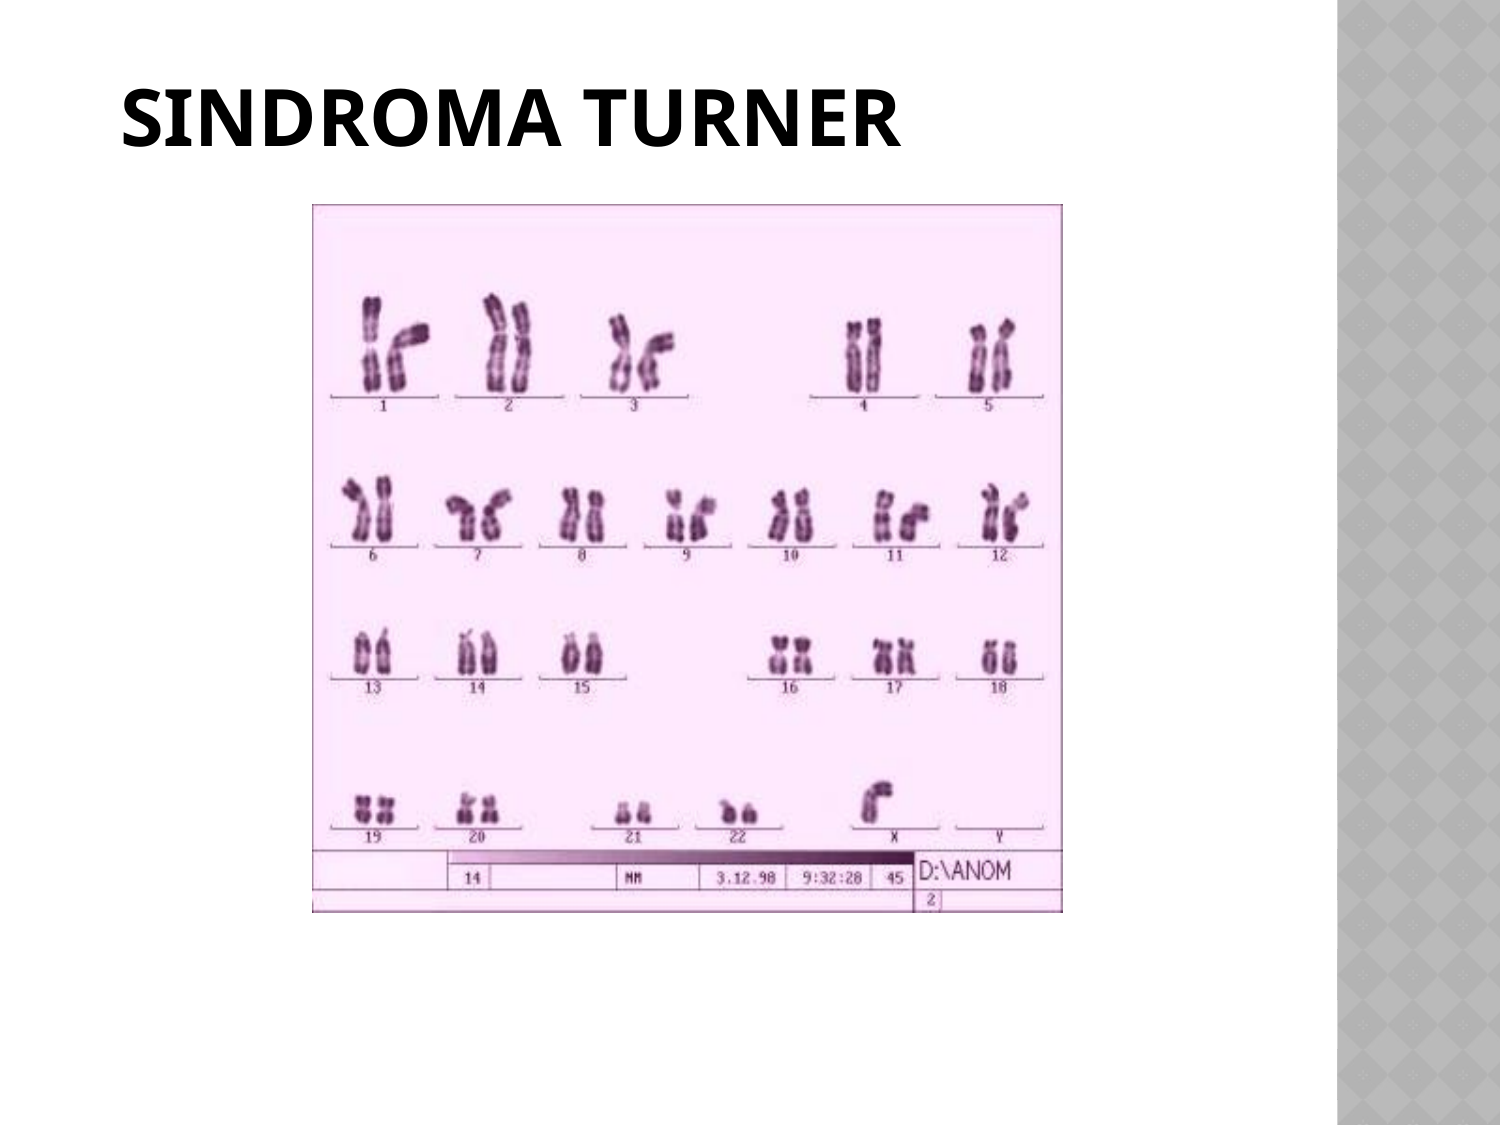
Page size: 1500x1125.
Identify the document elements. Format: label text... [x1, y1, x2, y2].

picture [312, 204, 1063, 913]
title Sindroma Turner [112, 24, 1240, 163]
